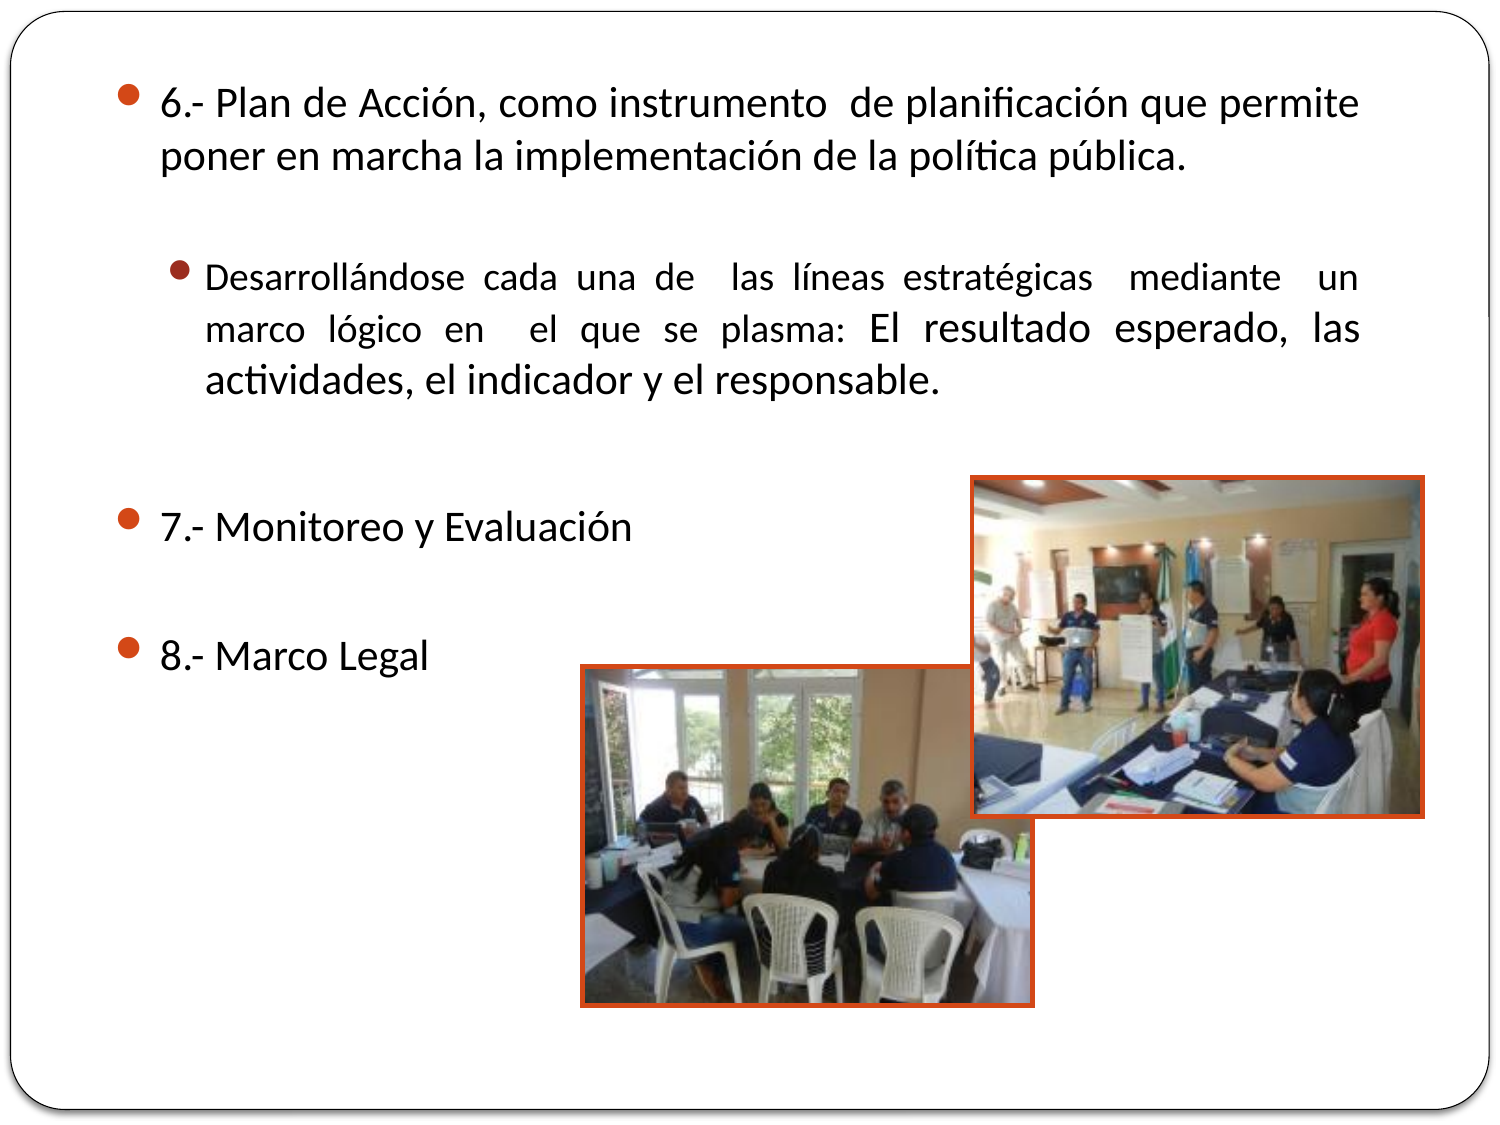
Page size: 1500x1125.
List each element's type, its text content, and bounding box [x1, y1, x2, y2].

list 6.- Plan de Acción, como instrumento de planificación que permite poner en marcha la implementación de la política pública. Desarrollándose cada una de las líneas estratégicas mediante un marco lógico en el que se plasma: El resultado esperado, las actividades, el indicador y el responsable. 7.- Monitoreo y Evaluación 8.- Marco Legal [100, 66, 1376, 1035]
text_box [25, 0, 76, 27]
picture [584, 479, 1421, 1004]
